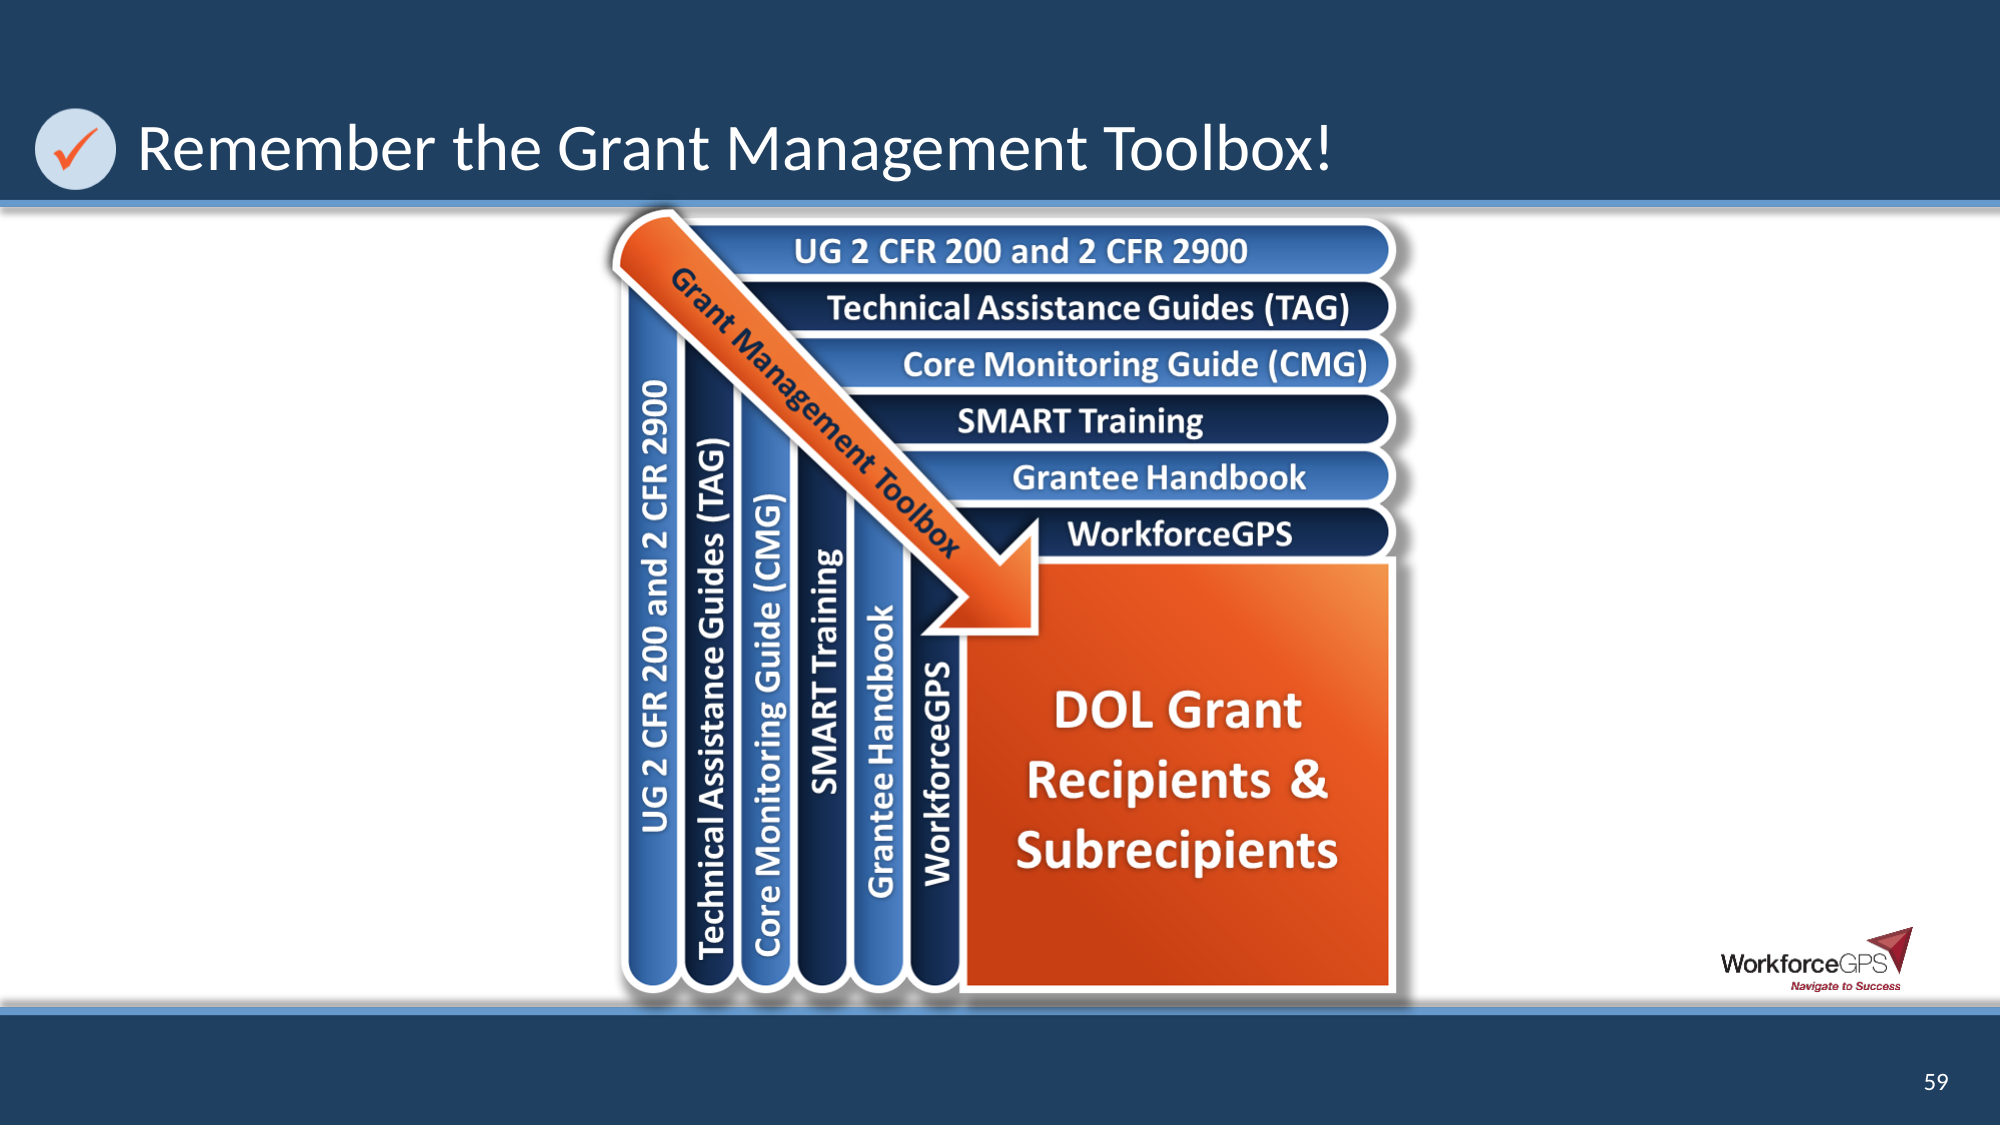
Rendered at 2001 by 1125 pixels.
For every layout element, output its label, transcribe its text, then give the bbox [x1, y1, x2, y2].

picture [0, 0, 2000, 1125]
title Remember the Grant Management Toolbox! [122, 11, 1987, 193]
slide_number 59 [1514, 1050, 1965, 1111]
